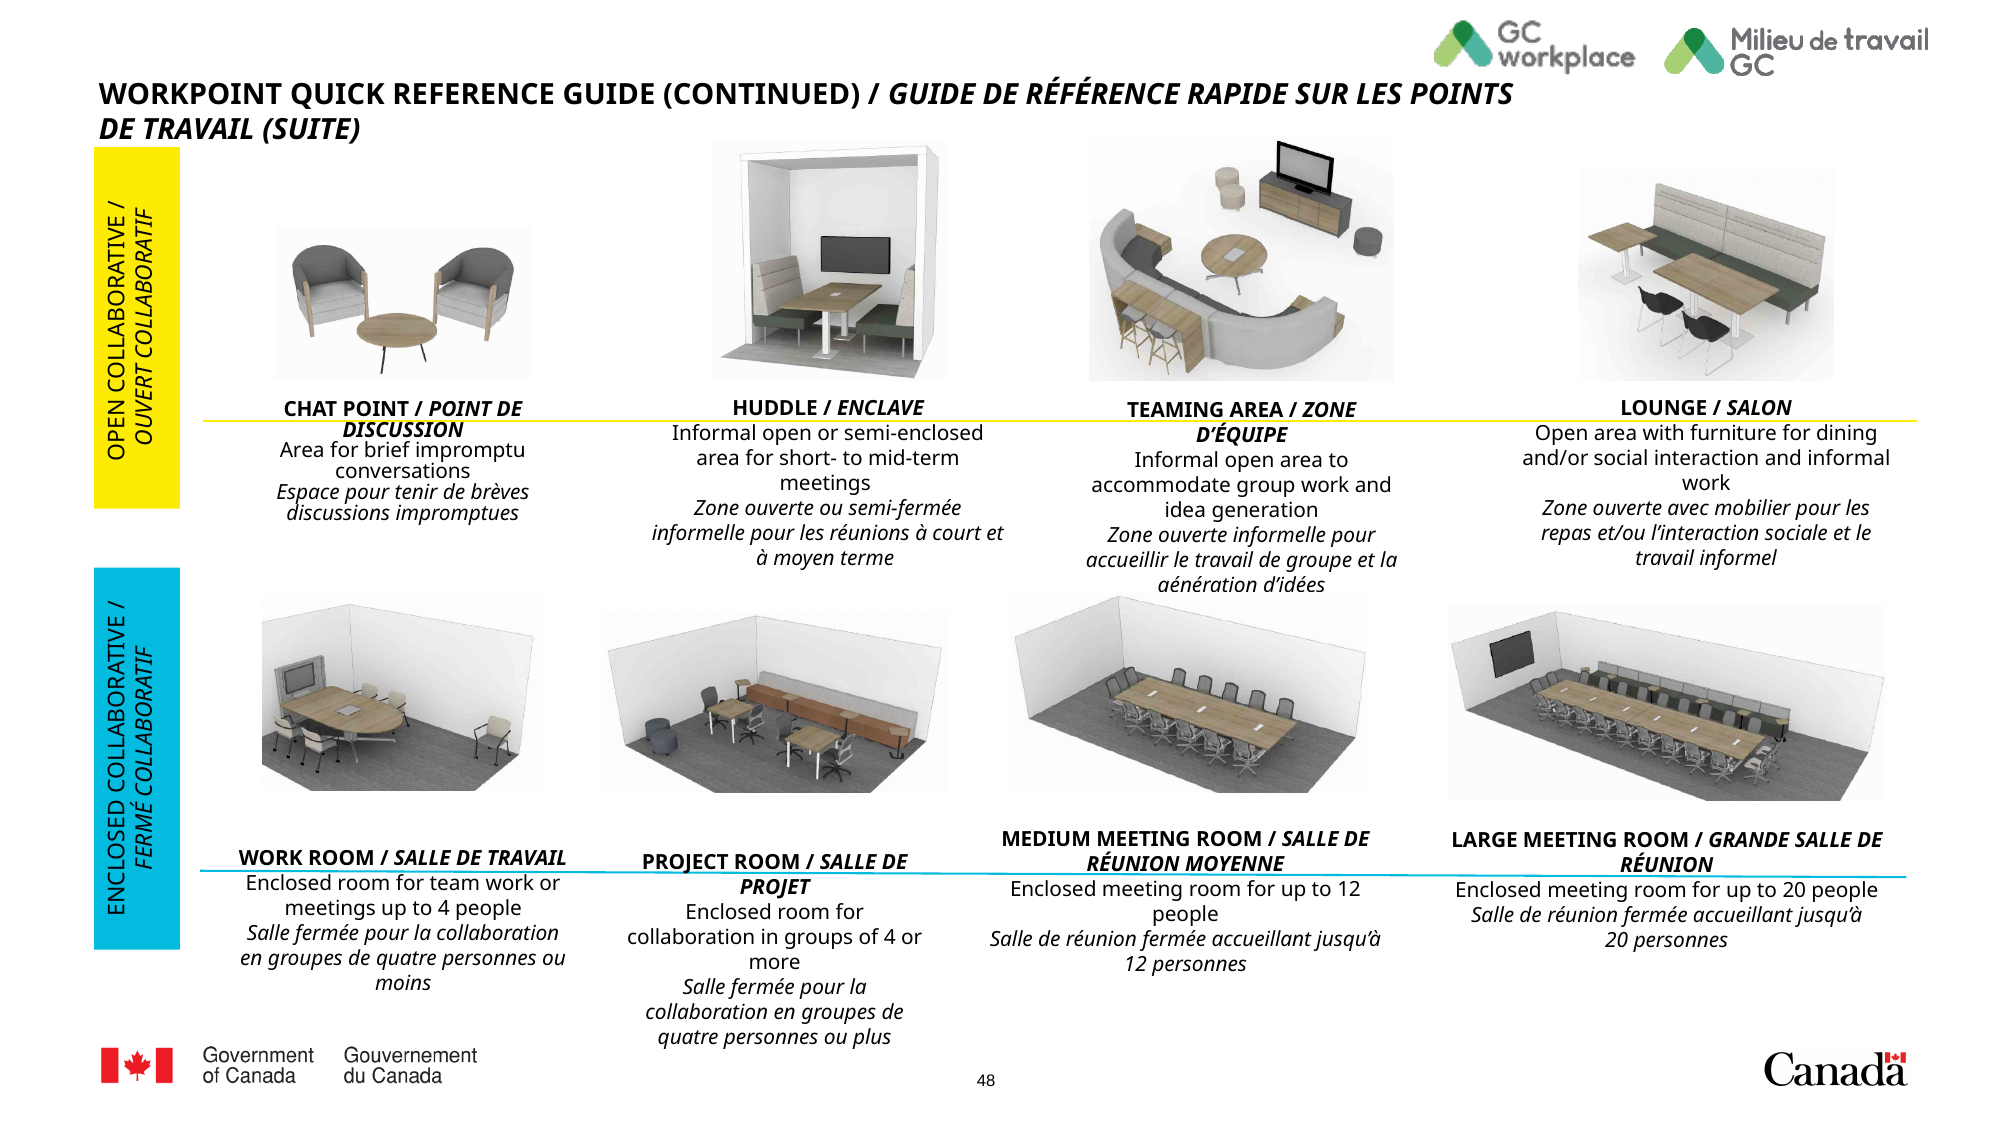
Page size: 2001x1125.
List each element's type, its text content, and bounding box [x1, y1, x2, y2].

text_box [200, 870, 1907, 878]
text_box TEAMING AREA / ZONE D’ÉQUIPE Informal open area to accommodate group work and idea generation Zone ouverte informelle pour accueillir le travail de groupe et la génération d’idées [1068, 388, 1416, 421]
text_box MEDIUM MEETING ROOM / SALLE DE RÉUNION MOYENNE Enclosed meeting room for up to 12 people Salle de réunion fermée accueillant jusqu’à 12 personnes [965, 818, 1406, 870]
text_box CHAT POINT / POINT DE DISCUSSION Area for brief impromptu conversations Espace pour tenir de brèves discussions impromptues [217, 392, 588, 421]
text_box OPEN COLLABORATIVE / OUVERT COLLABORATIF [94, 188, 180, 509]
text_box CHAT POINT / POINT DE DISCUSSION Area for brief impromptu conversations Espace pour tenir de brèves discussions impromptues [217, 422, 588, 532]
picture [1578, 166, 1834, 381]
text_box PROJECT ROOM / SALLE DE PROJET Enclosed room for collaboration in groups of 4 or more Salle fermée pour la collaboration en groupes de quatre personnes ou plus [603, 878, 946, 1056]
picture [1002, 592, 1369, 793]
picture [1422, 10, 1651, 79]
picture [262, 593, 544, 792]
picture [599, 610, 951, 793]
picture [275, 226, 531, 380]
text_box WORK ROOM / SALLE DE TRAVAIL Enclosed room for team work or meetings up to 4 people Salle fermée pour la collaboration en groupes de quatre personnes ou moins [223, 841, 584, 870]
text_box LARGE MEETING ROOM / GRANDE SALLE DE RÉUNION Enclosed meeting room for up to 20 people Salle de réunion fermée accueillant jusqu’à 20 personnes [1425, 819, 1908, 959]
text_box TEAMING AREA / ZONE D’ÉQUIPE Informal open area to accommodate group work and idea generation Zone ouverte informelle pour accueillir le travail de groupe et la génération d’idées [1068, 422, 1416, 604]
picture [100, 1045, 478, 1086]
text_box HUDDLE / ENCLAVE Informal open or semi-enclosed area for short- to mid-term meetings Zone ouverte ou semi-fermée informelle pour les réunions à court et à moyen terme [634, 387, 1022, 421]
picture [1089, 134, 1394, 381]
text_box HUDDLE / ENCLAVE Informal open or semi-enclosed area for short- to mid-term meetings Zone ouverte ou semi-fermée informelle pour les réunions à court et à moyen terme [634, 422, 1022, 577]
picture [1764, 1049, 1911, 1087]
picture [1447, 602, 1887, 801]
text_box PROJECT ROOM / SALLE DE PROJET Enclosed room for collaboration in groups of 4 or more Salle fermée pour la collaboration en groupes de quatre personnes ou plus [603, 841, 946, 870]
picture [710, 136, 946, 381]
text_box LOUNGE / SALON Open area with furniture for dining and/or social interaction and informal work Zone ouverte avec mobilier pour les repas et/ou l’interaction sociale et le travail informel [1506, 387, 1907, 421]
text_box WORK ROOM / SALLE DE TRAVAIL Enclosed room for team work or meetings up to 4 people Salle fermée pour la collaboration en groupes de quatre personnes ou moins [223, 878, 584, 1002]
picture [1664, 27, 1928, 76]
text_box ENCLOSED COLLABORATIVE / FERMÉ COLLABORATIF [94, 567, 180, 950]
text_box LOUNGE / SALON Open area with furniture for dining and/or social interaction and informal work Zone ouverte avec mobilier pour les repas et/ou l’interaction sociale et le travail informel [1506, 422, 1907, 602]
text_box WORKPOINT QUICK REFERENCE GUIDE (CONTINUED) / GUIDE DE RÉFÉRENCE RAPIDE SUR LES POINTS DE TRAVAIL (SUITE) [84, 67, 1569, 188]
text_box MEDIUM MEETING ROOM / SALLE DE RÉUNION MOYENNE Enclosed meeting room for up to 12 people Salle de réunion fermée accueillant jusqu’à 12 personnes [965, 878, 1406, 984]
